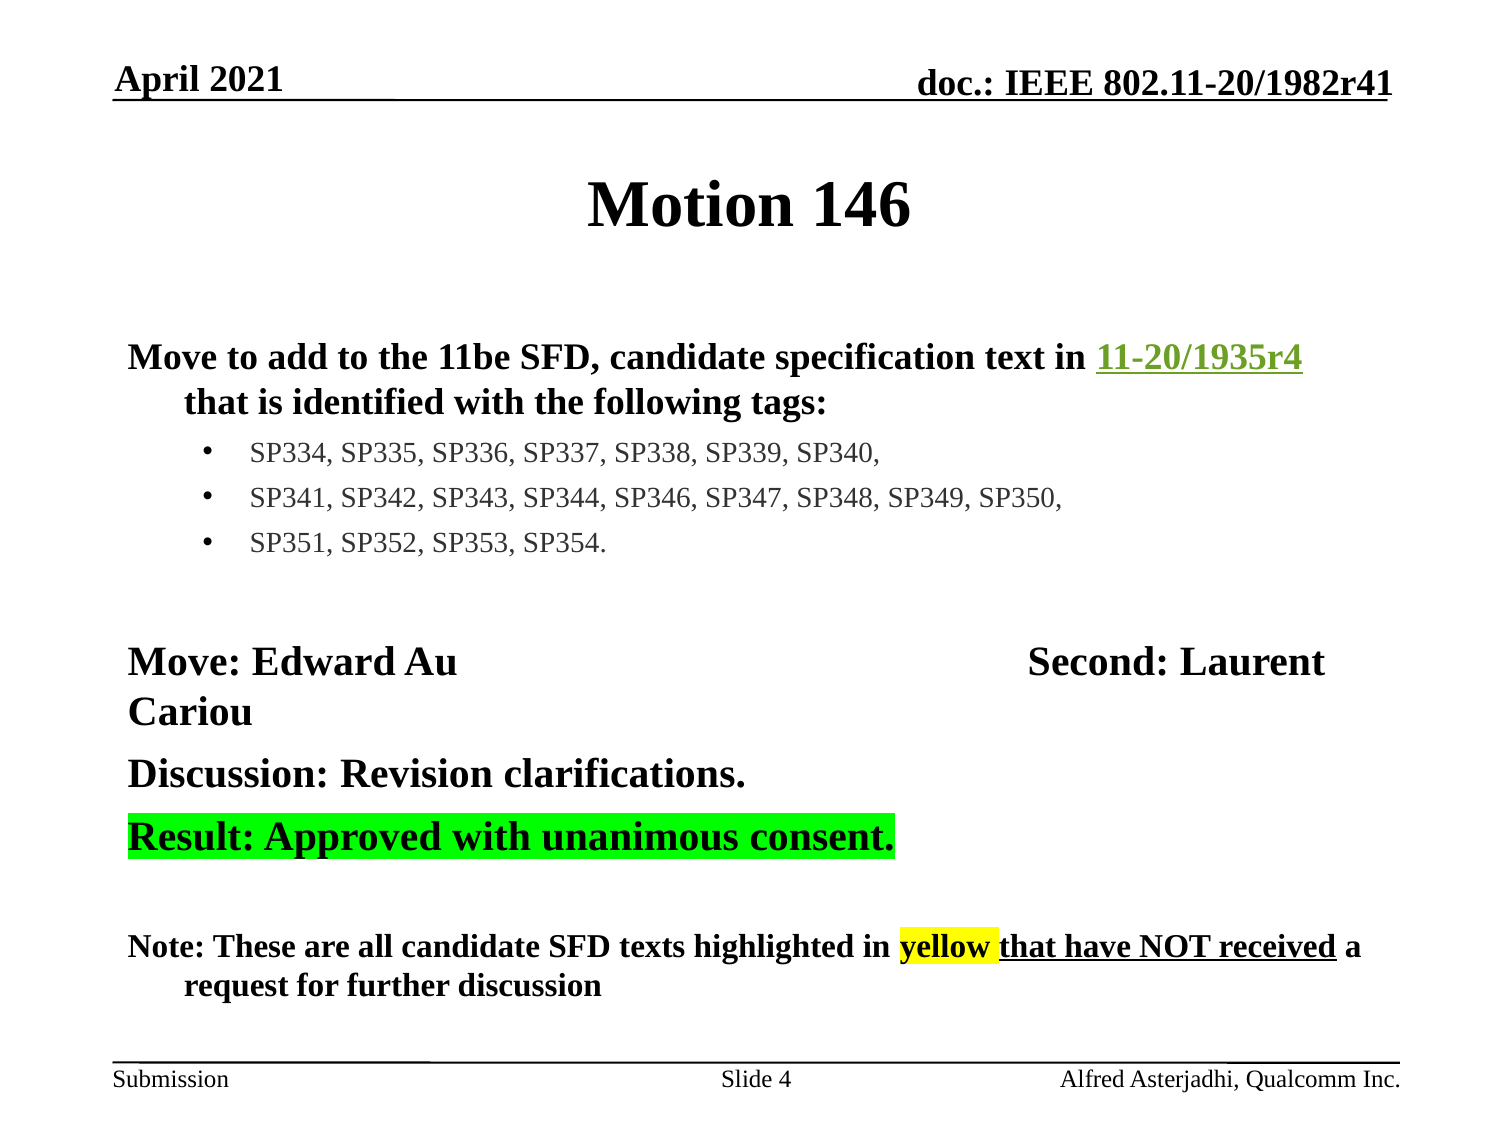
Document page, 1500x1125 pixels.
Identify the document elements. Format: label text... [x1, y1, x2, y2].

list Move to add to the 11be SFD, candidate specification text in 11-20/1935r4 that is identified with the following tags: SP334, SP335, SP336, SP337, SP338, SP339, SP340, SP341, SP342, SP343, SP344, SP346, SP347, SP348, SP349, SP350, SP351, SP352, SP353, SP354. Move: Edward Au Second: Laurent Cariou Discussion: Revision clarifications. Result: Approved with unanimous consent. Note: These are all candidate SFD texts highlighted in yellow that have NOT received a request for further discussion [112, 324, 1388, 1063]
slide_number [114, 54, 423, 100]
slide_number Slide 4 [712, 1061, 800, 1123]
title Motion 146 [112, 112, 1388, 288]
footer Alfred Asterjadhi, Qualcomm Inc. [878, 1061, 1402, 1093]
